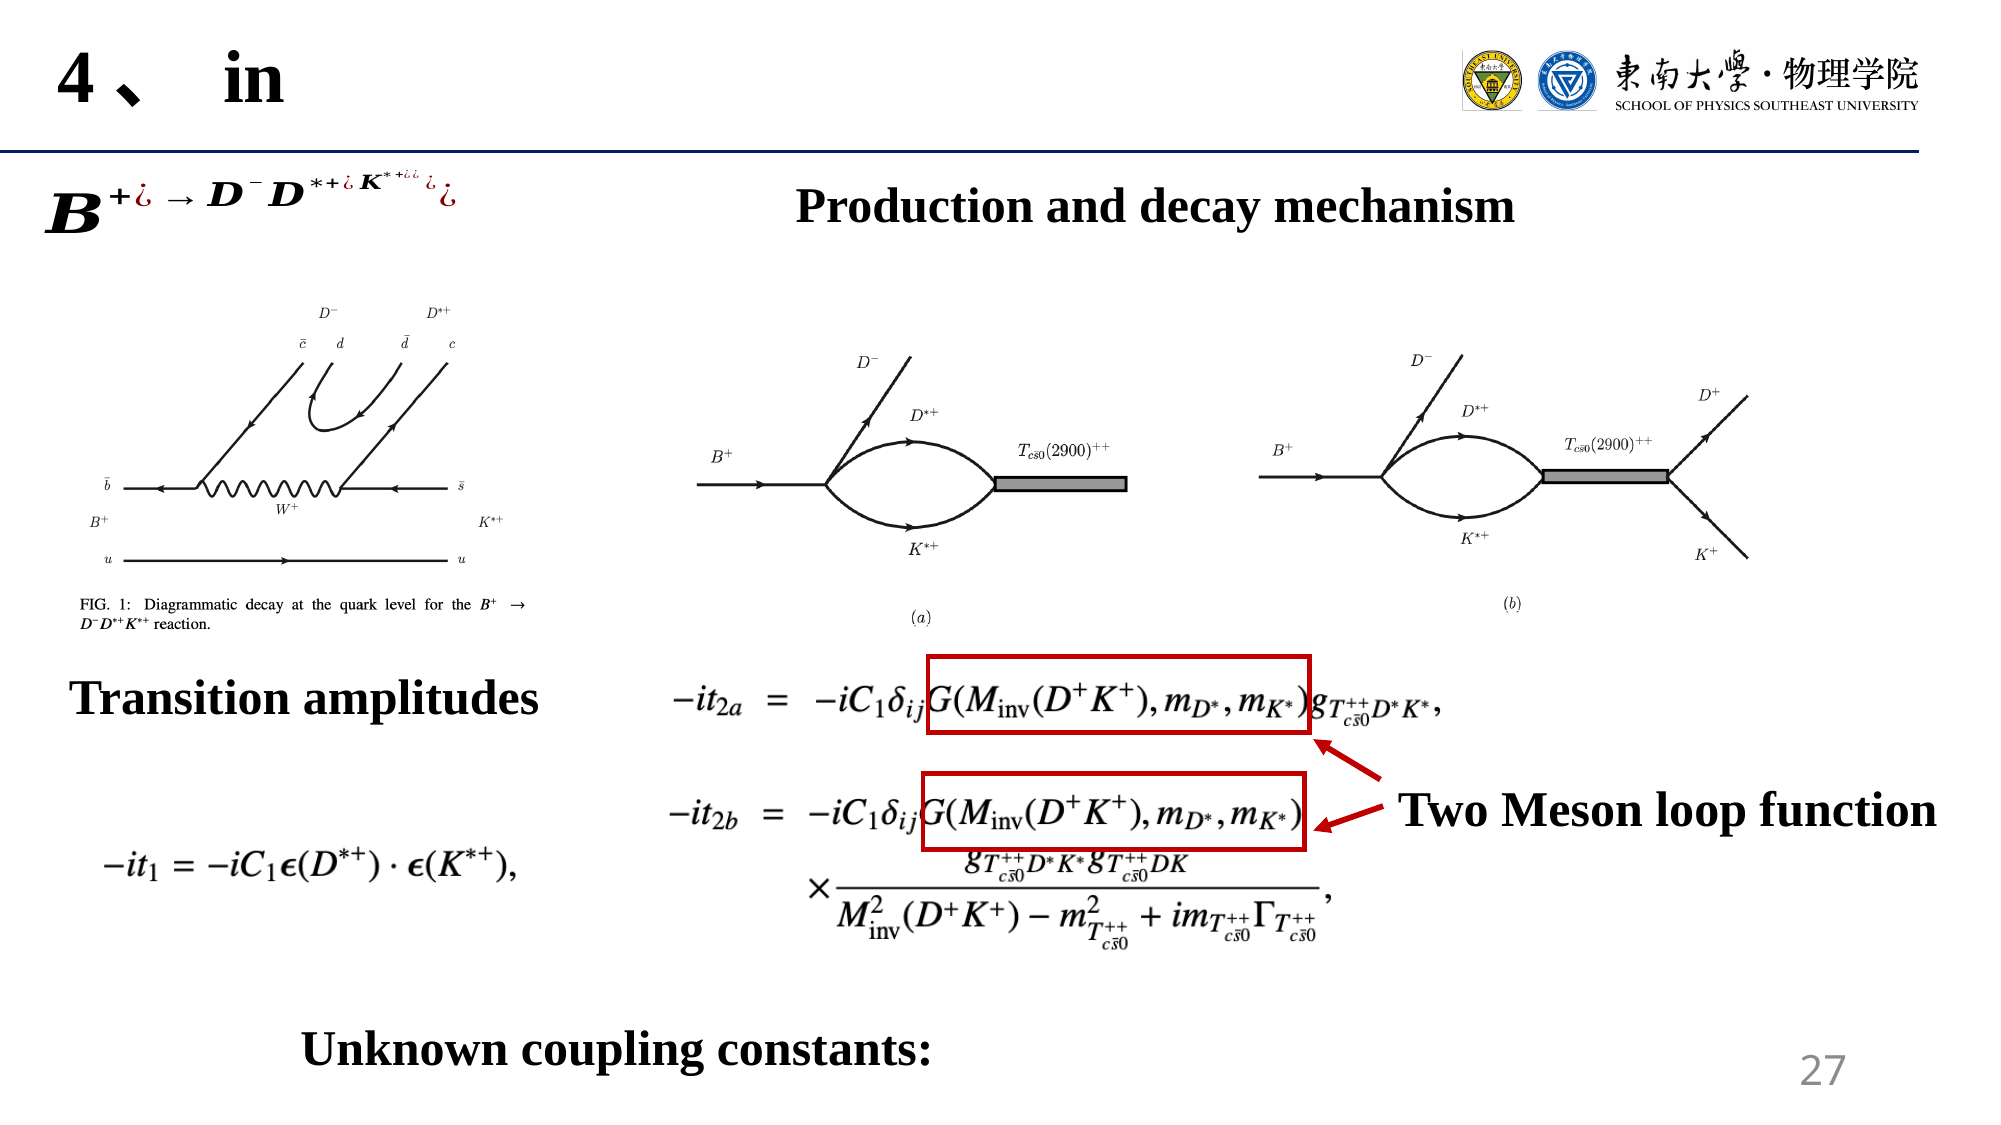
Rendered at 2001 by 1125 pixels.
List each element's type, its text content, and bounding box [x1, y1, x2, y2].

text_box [663, 164, 1760, 636]
text_box Transition amplitudes [54, 656, 555, 732]
picture [51, 752, 1381, 963]
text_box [1313, 806, 1381, 831]
text_box Two Meson loop function [1383, 768, 1953, 844]
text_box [1313, 739, 1381, 780]
picture [1462, 46, 1920, 115]
text_box [927, 656, 1310, 667]
slide_number 27 [1412, 1042, 1863, 1103]
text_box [630, 667, 1464, 747]
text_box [42, 168, 534, 640]
